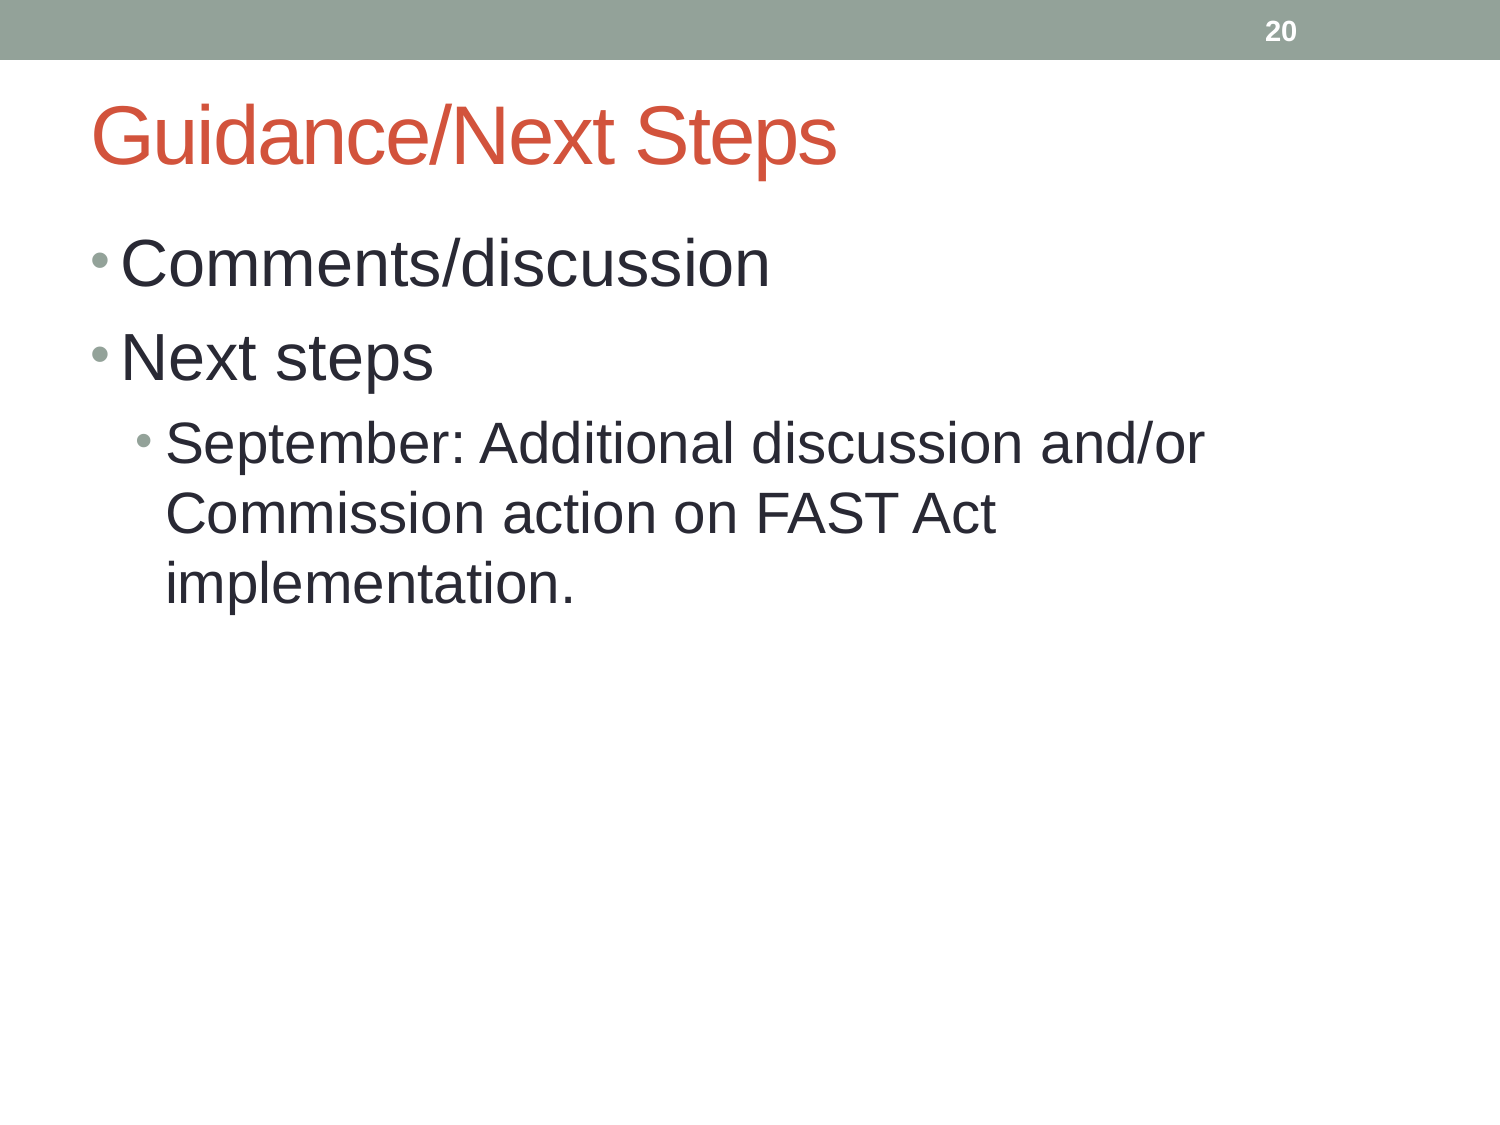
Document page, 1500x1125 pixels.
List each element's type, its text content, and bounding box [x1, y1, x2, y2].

list Comments/discussion Next steps September: Additional discussion and/or Commission action on FAST Act implementation. [75, 212, 1425, 1013]
slide_number 20 [1250, 3, 1425, 57]
title Guidance/Next Steps [75, 62, 1425, 200]
